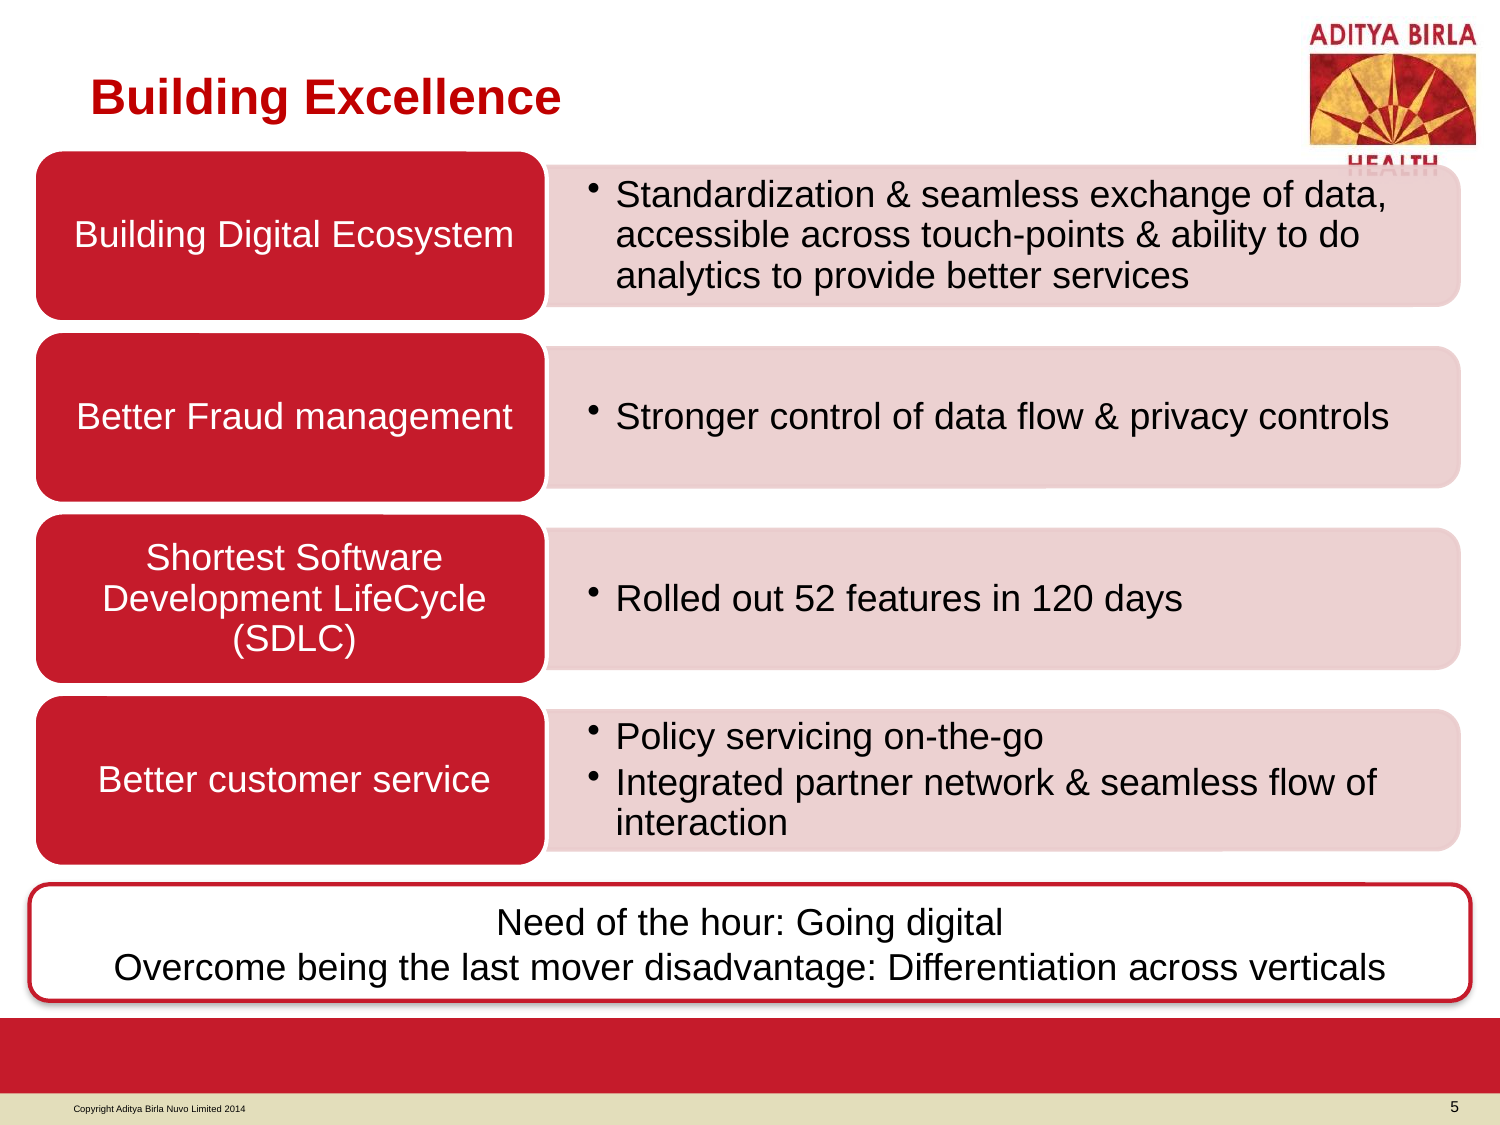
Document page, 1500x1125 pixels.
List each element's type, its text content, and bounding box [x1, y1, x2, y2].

slide_number 5 [1123, 1089, 1475, 1125]
text_box Need of the hour: Going digital Overcome being the last mover disadvantage: Differentiation across verticals [29, 884, 1471, 1001]
title Building Excellence [75, 24, 1238, 147]
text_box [33, 148, 1459, 868]
picture [1301, 16, 1484, 184]
